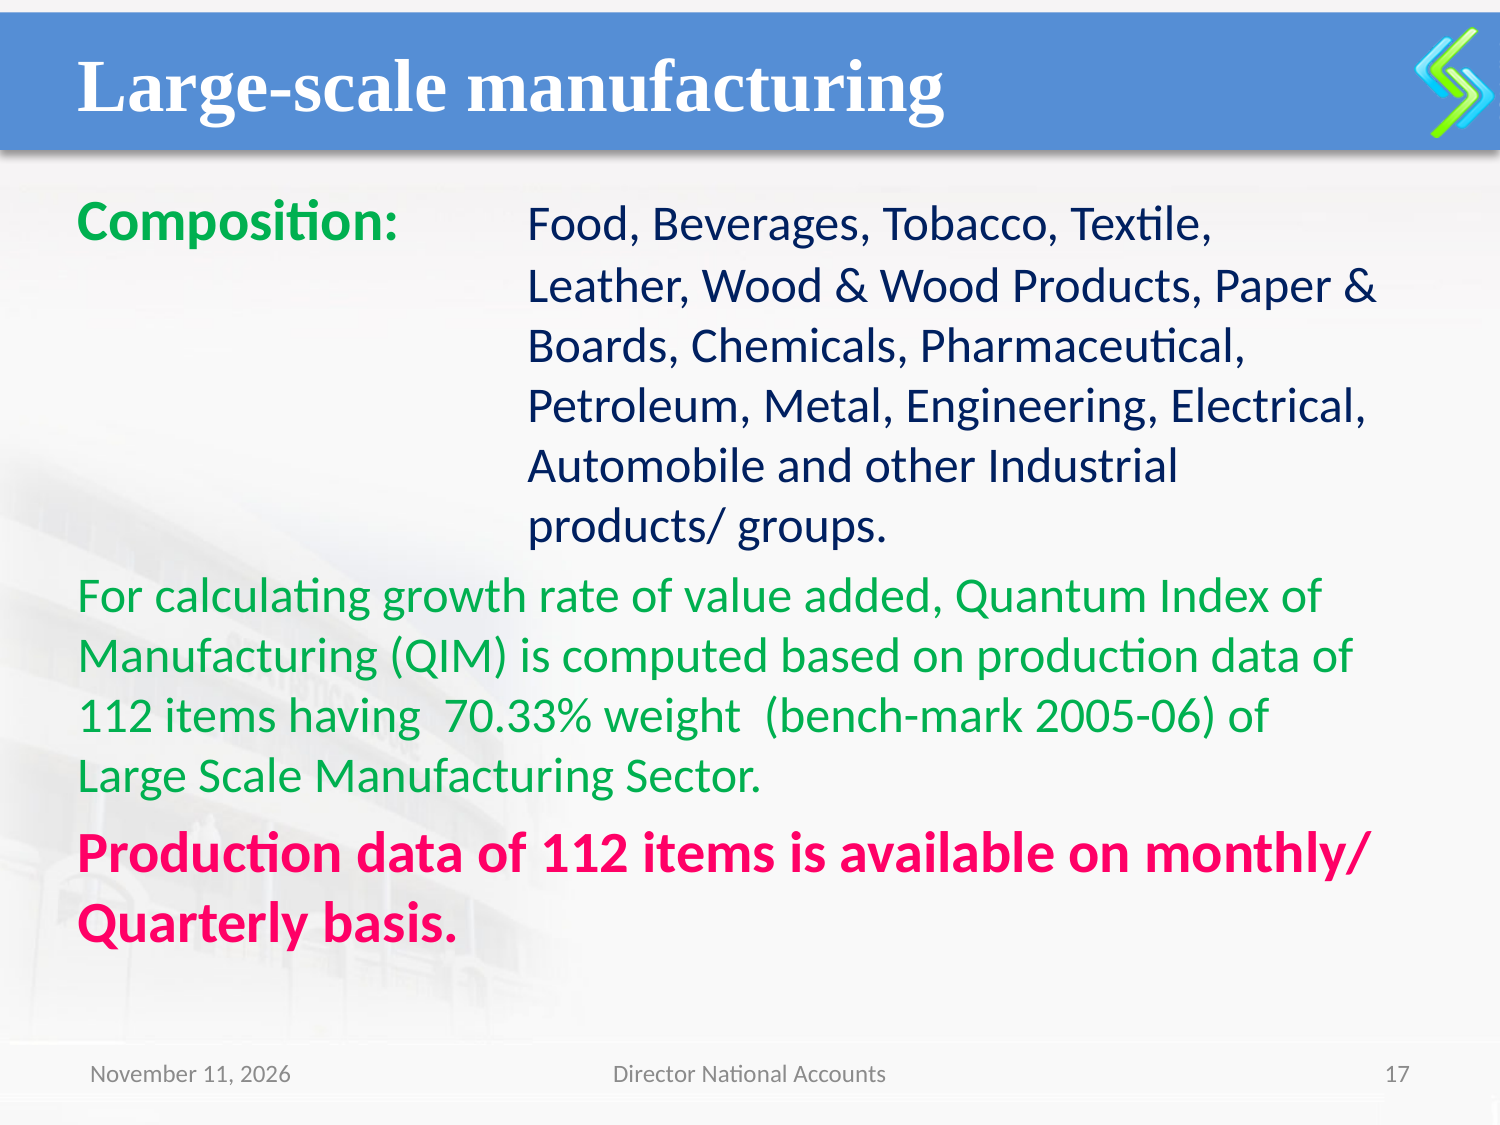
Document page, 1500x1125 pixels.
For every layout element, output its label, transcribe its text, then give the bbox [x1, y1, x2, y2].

picture [1413, 27, 1500, 138]
list Composition: Food, Beverages, Tobacco, Textile, Leather, Wood & Wood Products, Paper & Boards, Chemicals, Pharmaceutical, Petroleum, Metal, Engineering, Electrical, Automobile and other Industrial products/ groups. For calculating growth rate of value added, Quantum Index of Manufacturing (QIM) is computed based on production data of 112 items having 70.33% weight (bench-mark 2005-06) of Large Scale Manufacturing Sector. Production data of 112 items is available on monthly/ Quarterly basis. [62, 174, 1400, 1025]
footer Director National Accounts [512, 1042, 988, 1103]
picture [0, 0, 1500, 10]
text_box [0, 10, 1500, 152]
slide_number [75, 1042, 425, 1103]
picture [0, 152, 1500, 1125]
slide_number 17 [1074, 1042, 1425, 1103]
title Large-scale manufacturing [62, 12, 1425, 150]
